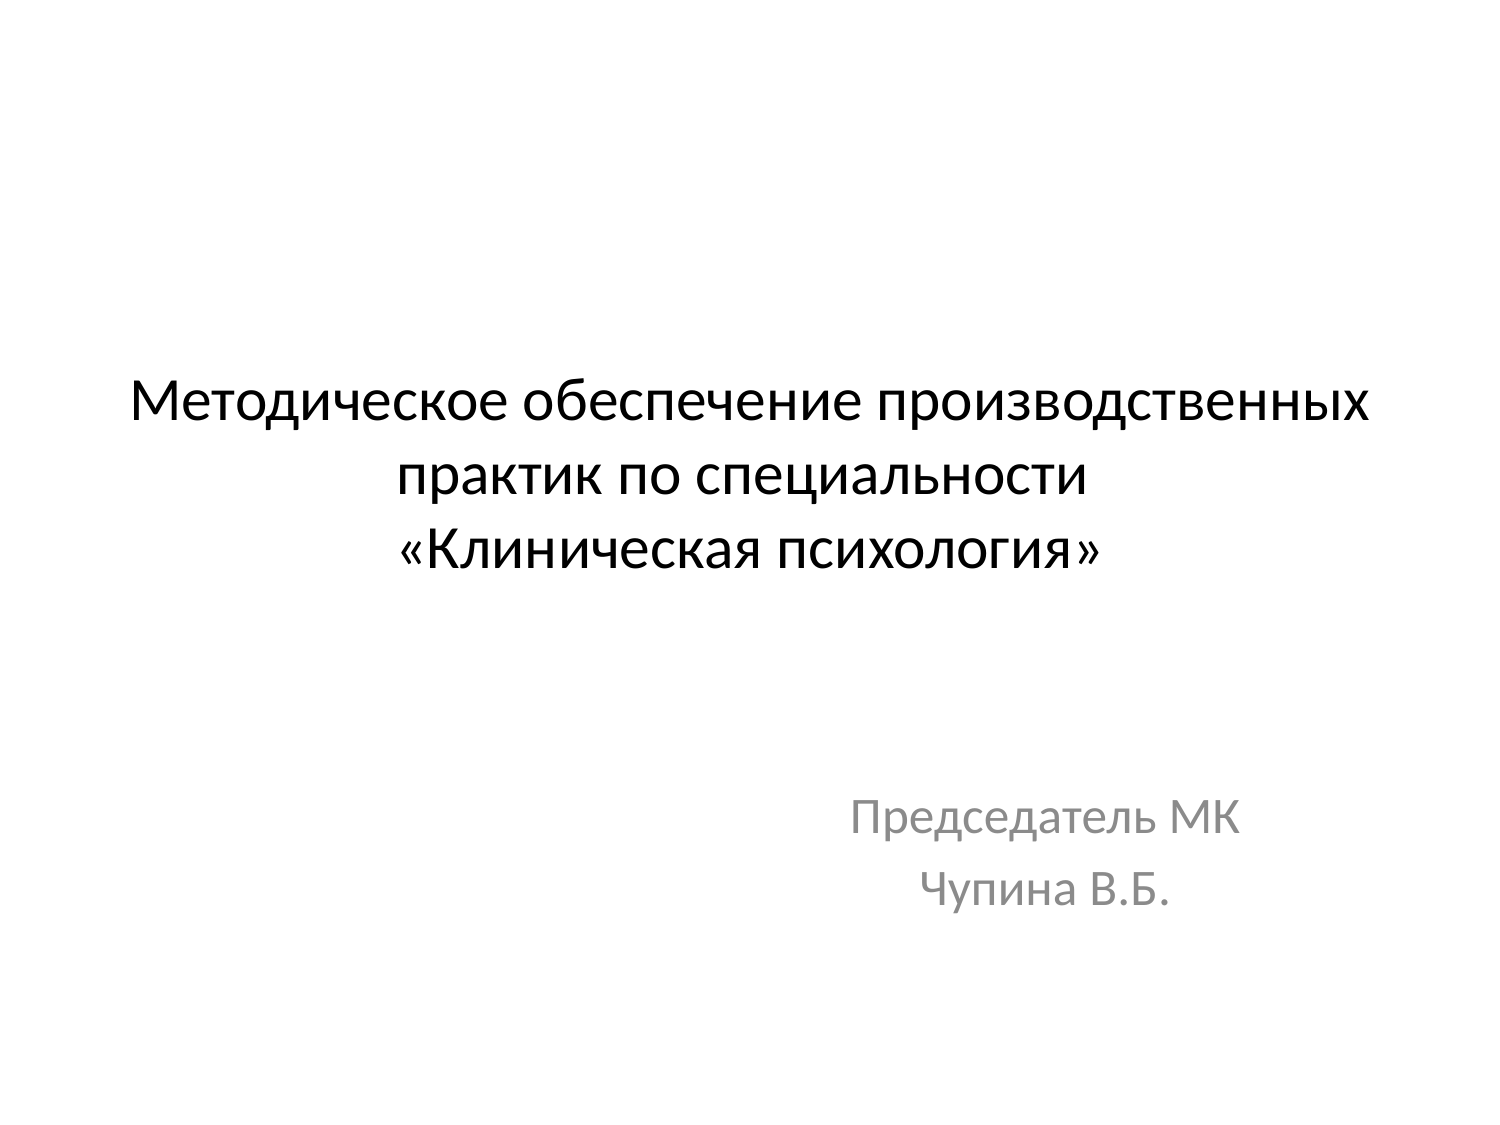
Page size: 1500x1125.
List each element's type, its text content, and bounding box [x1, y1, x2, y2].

subtitle Председатель МК Чупина В.Б. [773, 775, 1317, 925]
title Методическое обеспечение производственных практик по специальности «Клиническая психология» [112, 349, 1388, 591]
